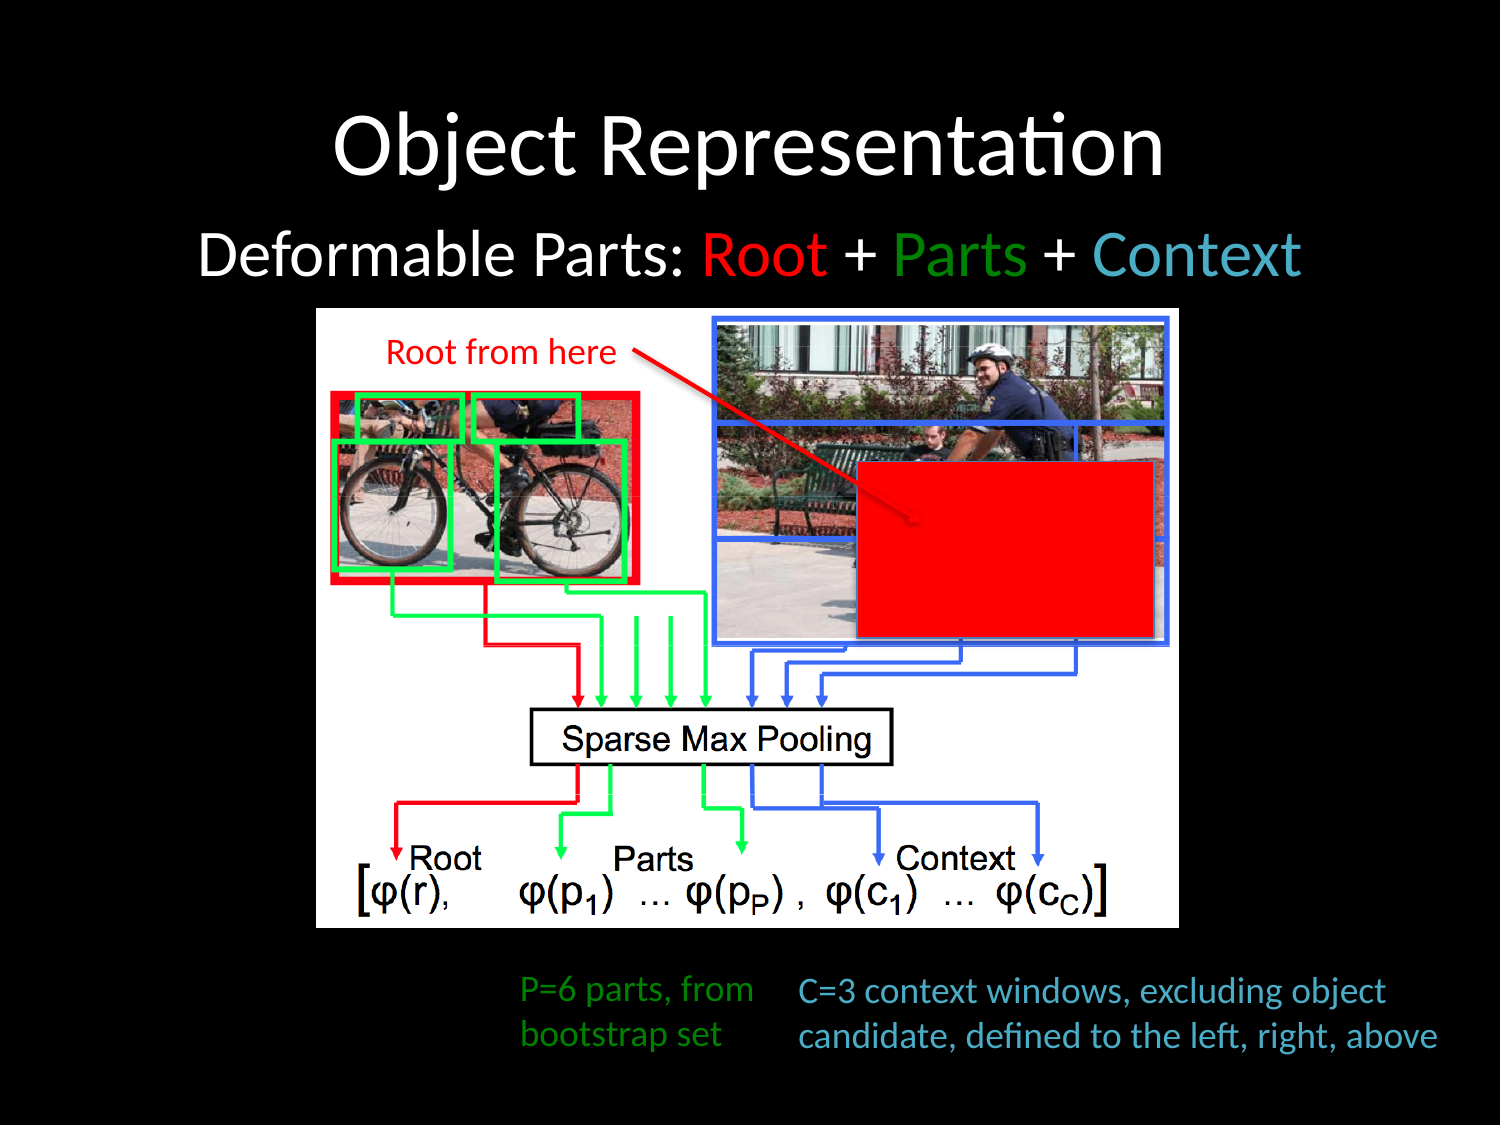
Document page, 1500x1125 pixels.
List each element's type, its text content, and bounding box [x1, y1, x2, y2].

picture [316, 308, 1179, 928]
title Object Representation [75, 45, 1425, 202]
text_box P=6 parts, from bootstrap set [505, 956, 785, 1062]
text_box Deformable Parts: Root + Parts + Context [74, 202, 1425, 298]
text_box C=3 context windows, excluding object candidate, defined to the left, right, above [783, 958, 1458, 1064]
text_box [634, 349, 923, 523]
